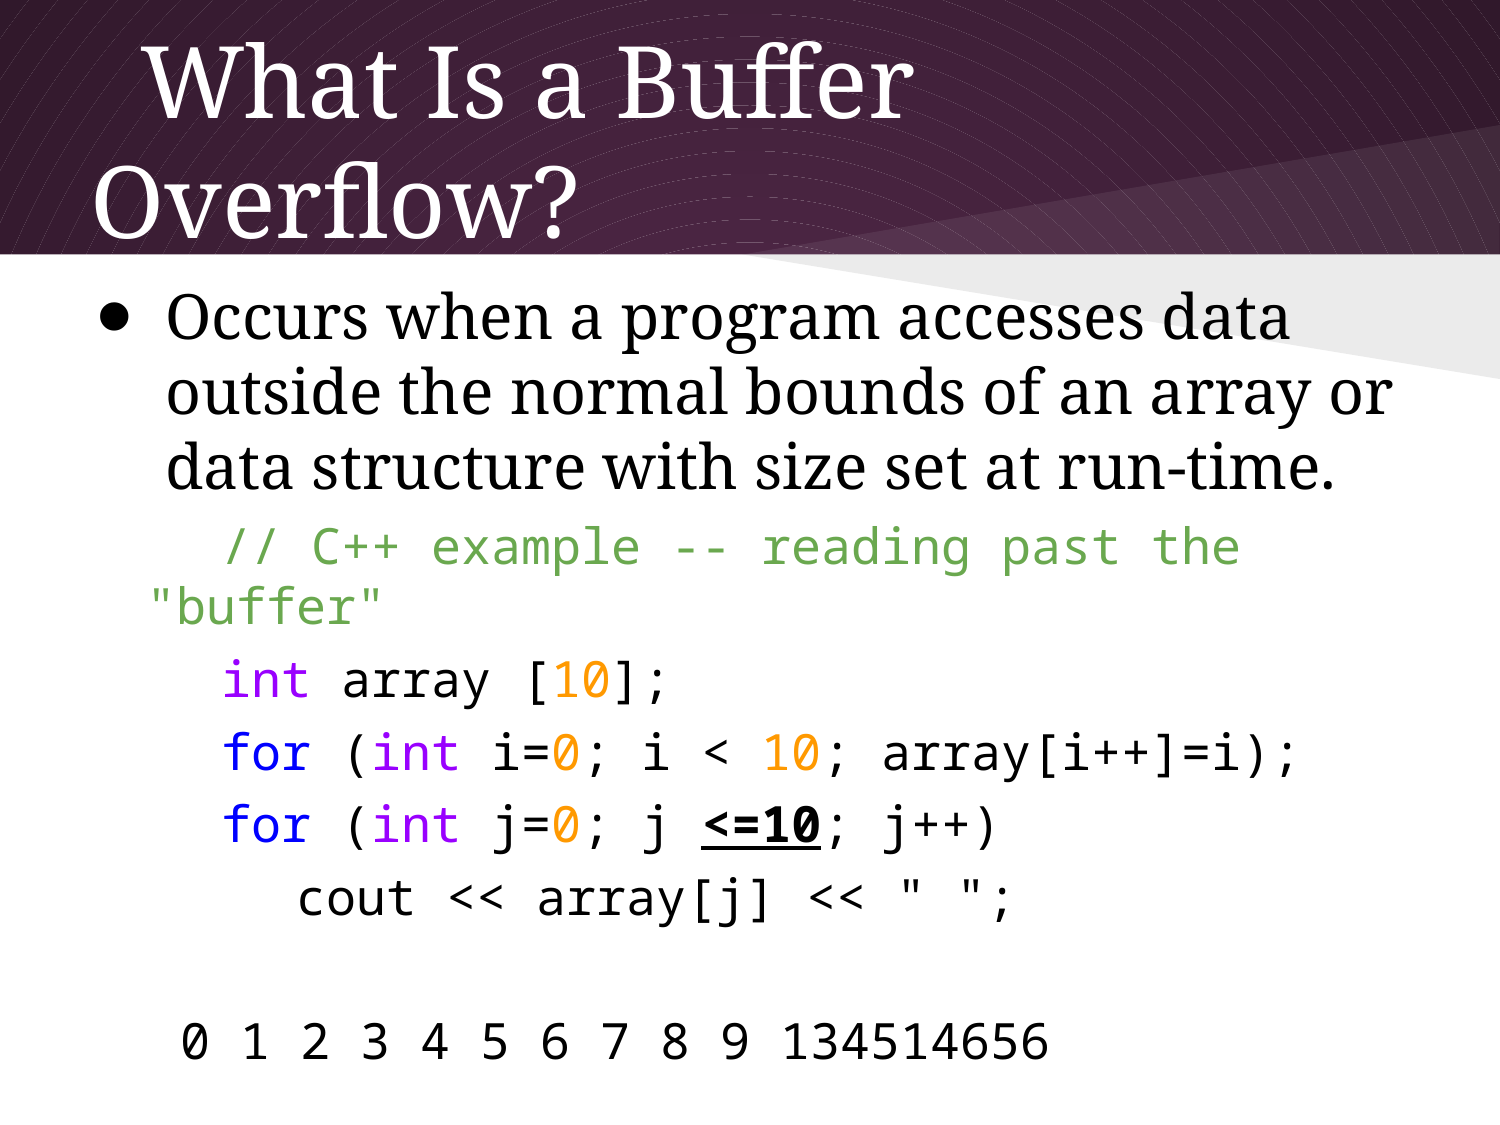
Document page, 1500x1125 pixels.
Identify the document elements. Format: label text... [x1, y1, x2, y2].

title What Is a Buffer Overflow? [75, 45, 1425, 233]
list Occurs when a program accesses data outside the normal bounds of an array or data structure with size set at run-time. // C++ example -- reading past the "buffer" int array [10]; for (int i=0; i < 10; array[i++]=i); for (int j=0; j <=10; j++) cout << array[j] << " "; 0 1 2 3 4 5 6 7 8 9 134514656 [75, 262, 1425, 1078]
